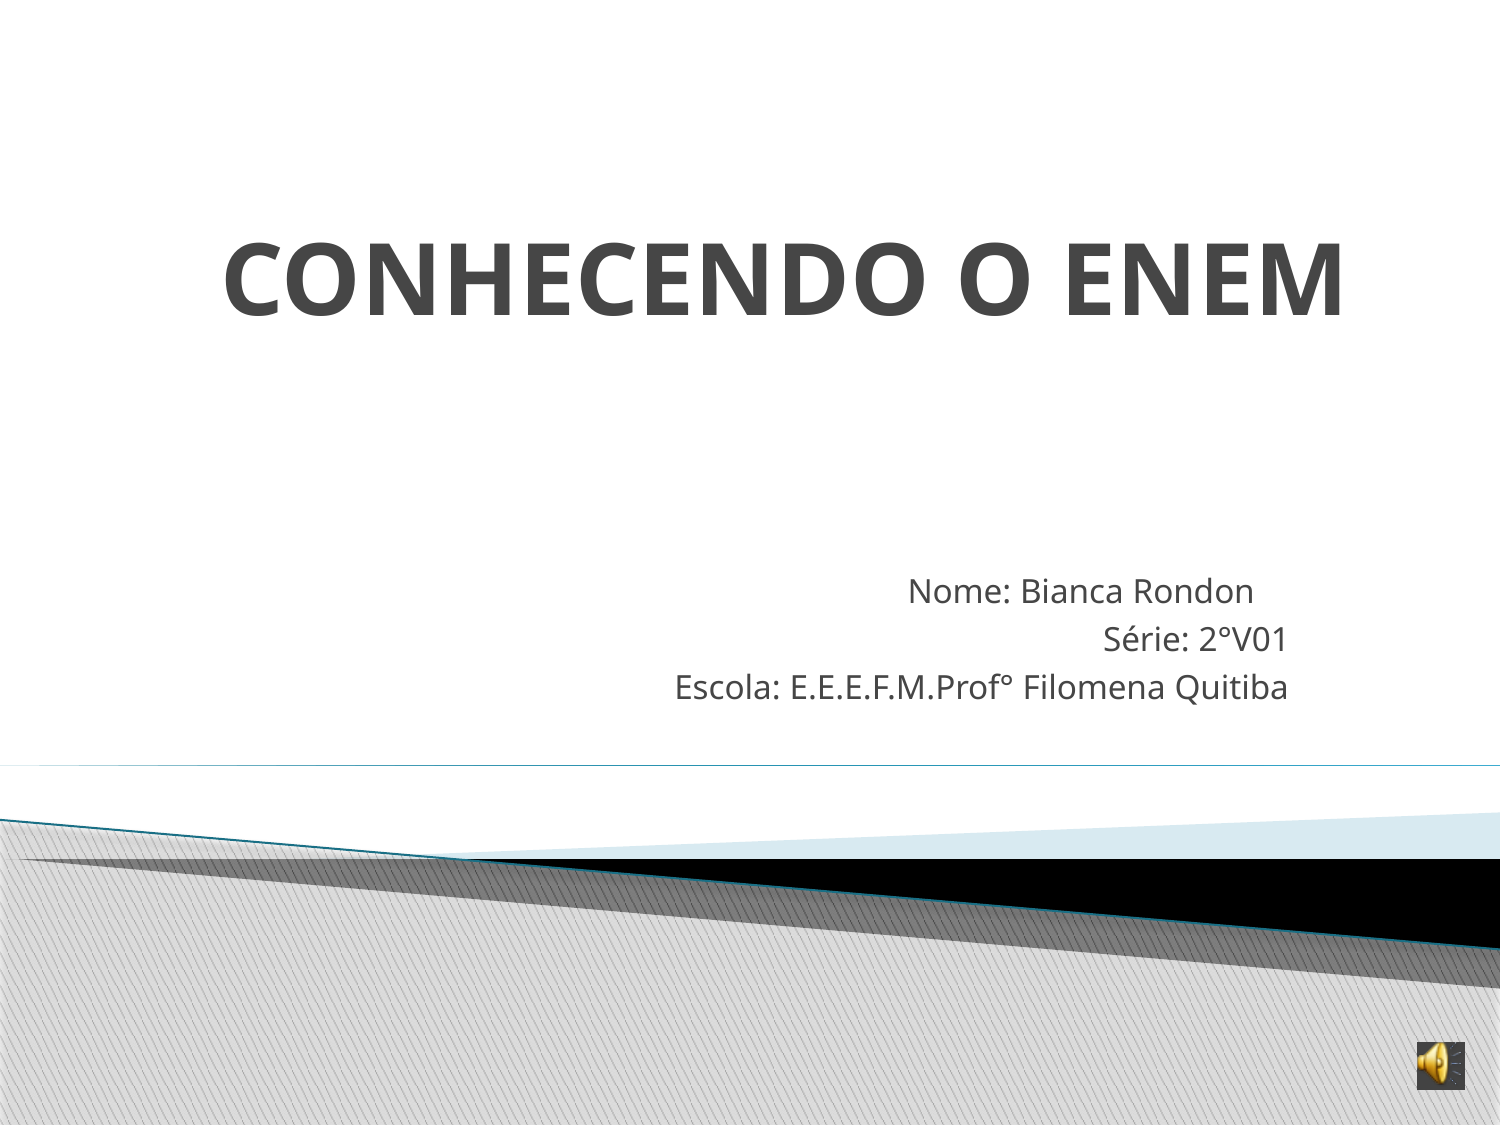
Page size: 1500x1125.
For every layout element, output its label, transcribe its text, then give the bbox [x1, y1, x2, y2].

title CONHECENDO O ENEM [88, 101, 1364, 343]
subtitle Nome: Bianca Rondon Série: 2°V01 Escola: E.E.E.F.M.Prof° Filomena Quitiba [225, 562, 1317, 752]
picture [1415, 1040, 1467, 1092]
picture [5, 859, 1500, 989]
